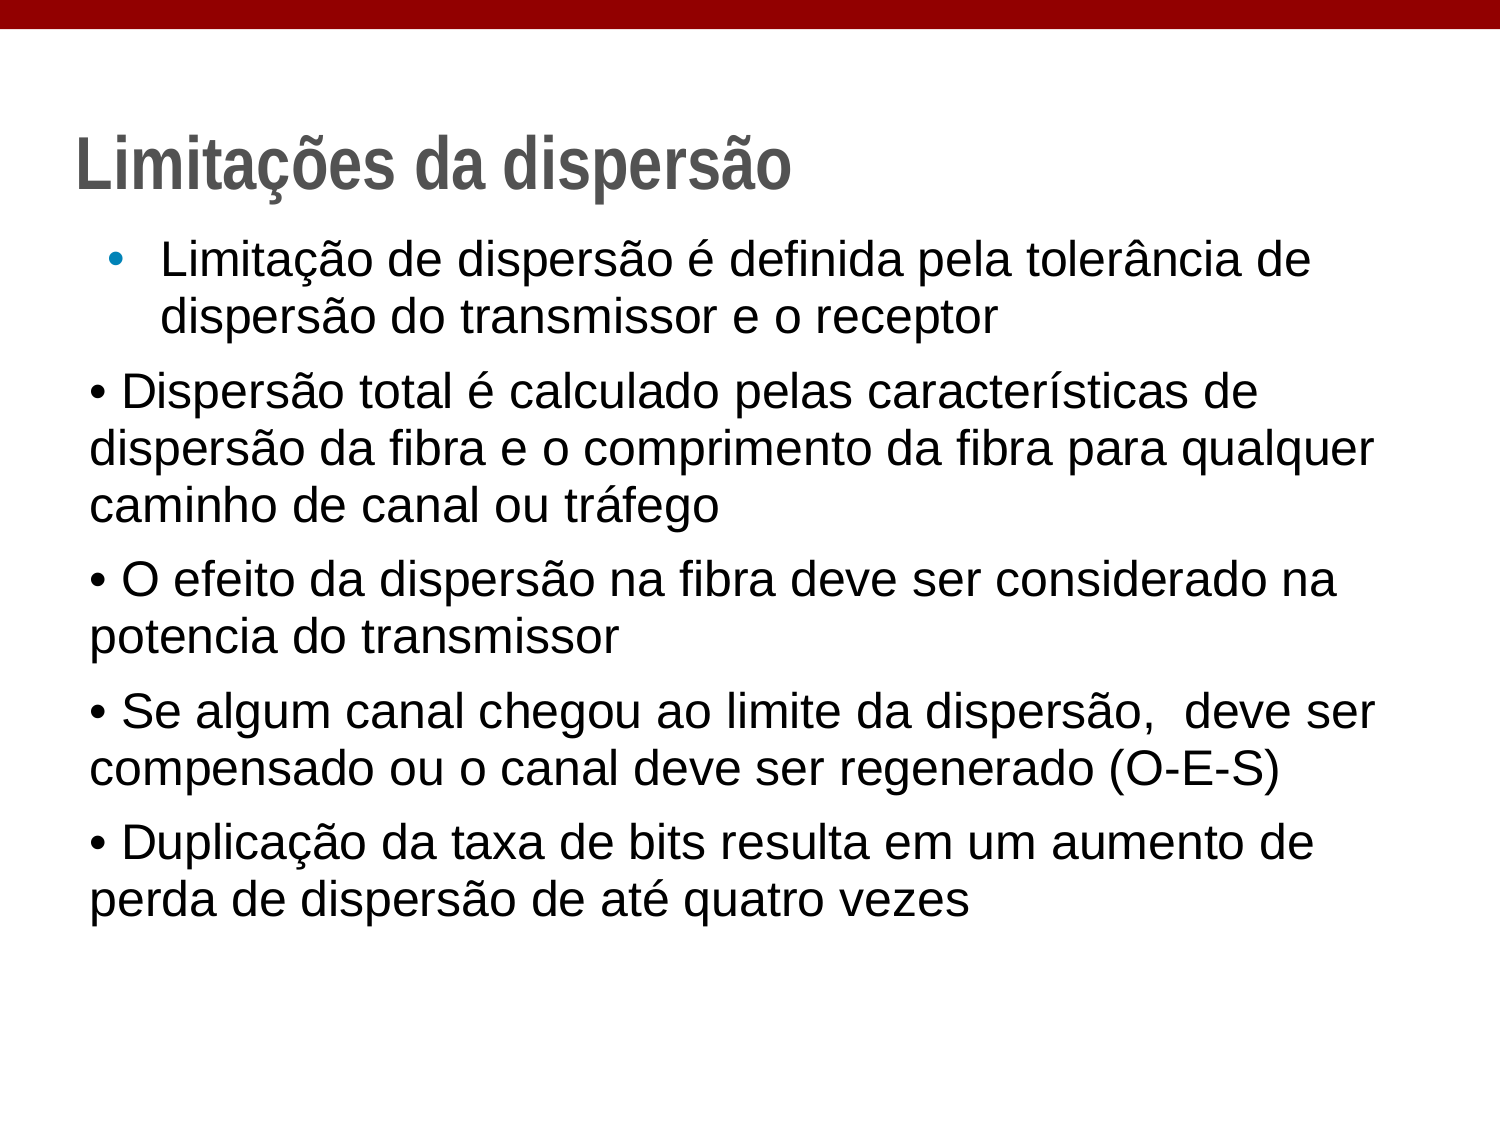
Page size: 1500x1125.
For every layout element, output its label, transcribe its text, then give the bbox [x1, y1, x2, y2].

title Limitações da dispersão [62, 74, 1444, 213]
list Limitação de dispersão é definida pela tolerância de dispersão do transmissor e o receptor • Dispersão total é calculado pelas características de dispersão da fibra e o comprimento da fibra para qualquer caminho de canal ou tráfego • O efeito da dispersão na fibra deve ser considerado na potencia do transmissor • Se algum canal chegou ao limite da dispersão, deve ser compensado ou o canal deve ser regenerado (O-E-S) • Duplicação da taxa de bits resulta em um aumento de perda de dispersão de até quatro vezes [75, 224, 1452, 1026]
